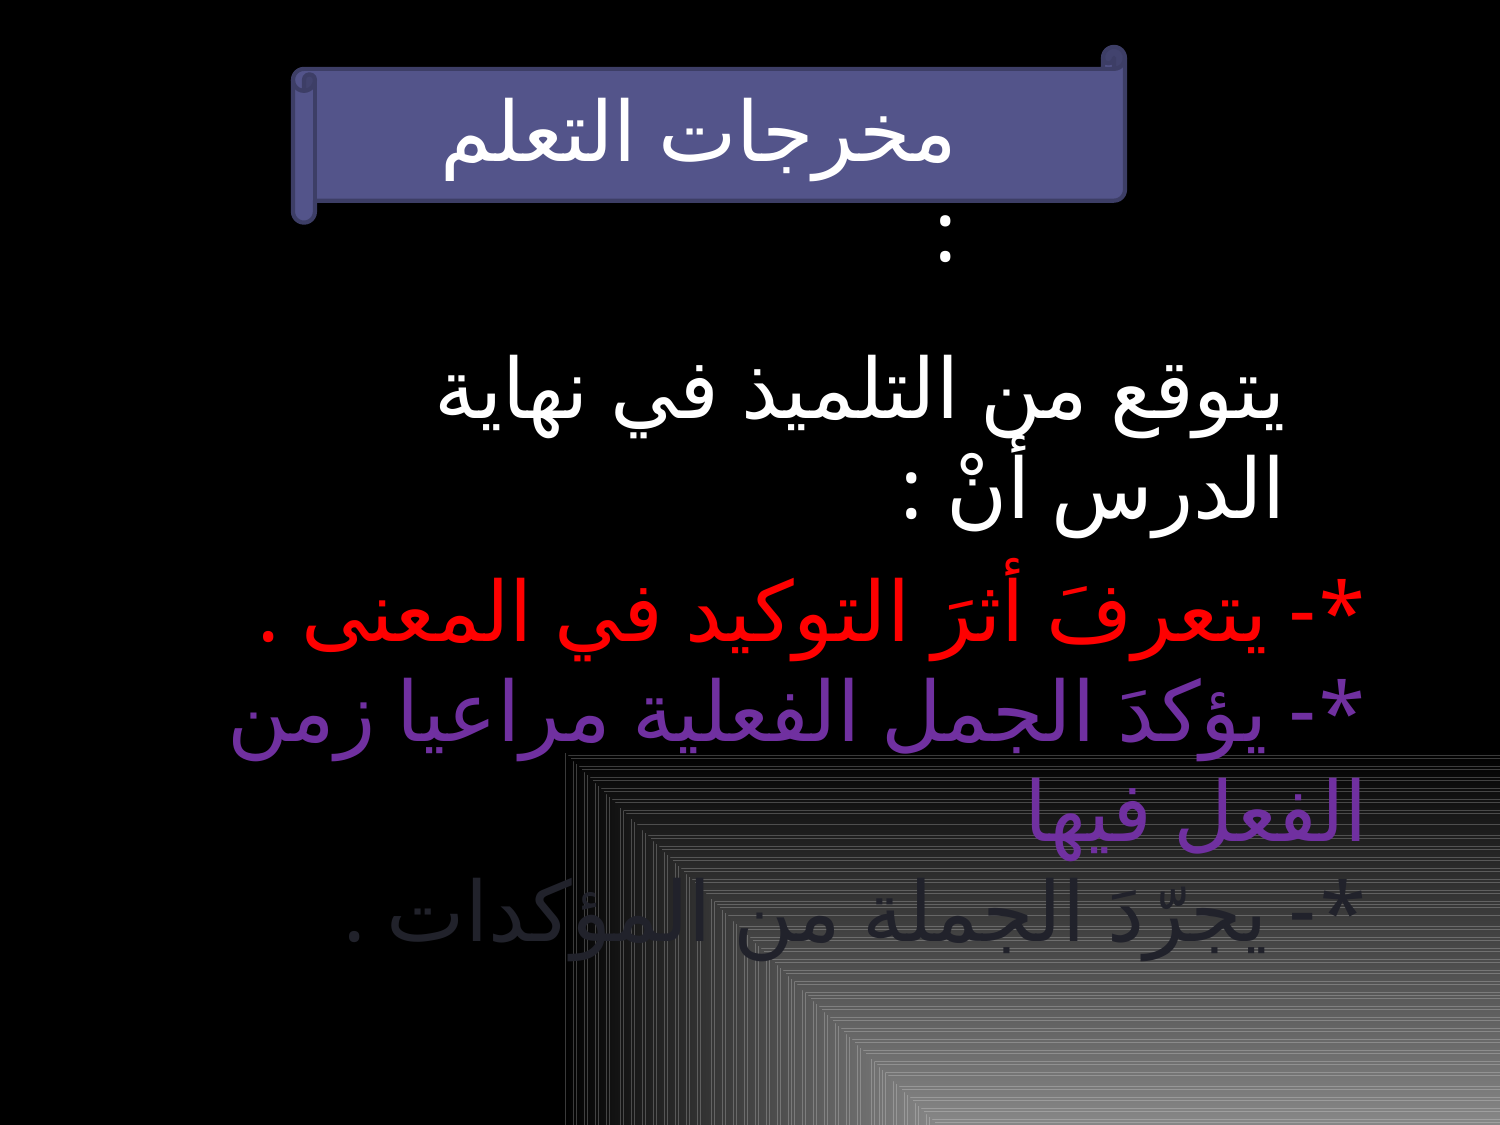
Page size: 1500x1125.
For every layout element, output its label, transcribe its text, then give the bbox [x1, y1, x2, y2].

text_box يتوقع من التلميذ في نهاية الدرس أنْ : [257, 328, 1301, 543]
text_box مخرجات التعلم : [421, 70, 973, 285]
text_box [290, 44, 1128, 225]
text_box *- يتعرفَ أثرَ التوكيد في المعنى . *- يؤكدَ الجمل الفعلية مراعيا زمن الفعل فيها *- يجرّدَ الجملة من المؤكدات . [152, 550, 1383, 966]
